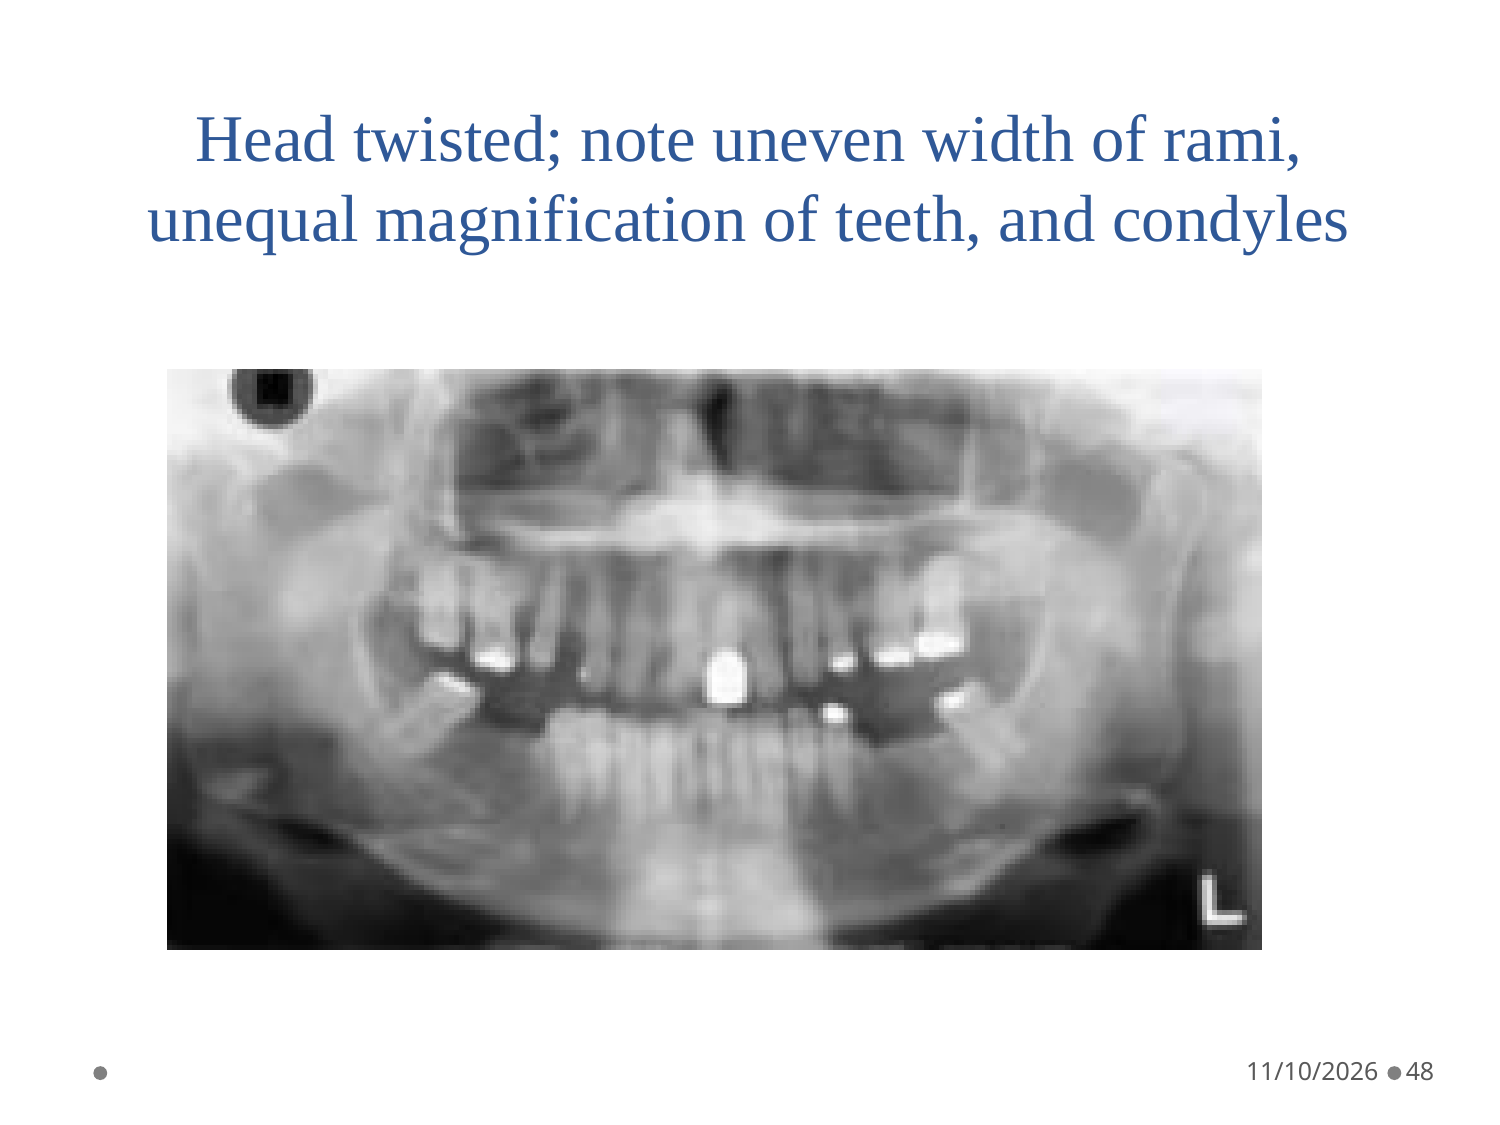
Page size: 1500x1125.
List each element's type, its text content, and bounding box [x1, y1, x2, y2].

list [162, 349, 1274, 961]
slide_number 48 [1401, 1042, 1494, 1103]
title Head twisted; note uneven width of rami, unequal magnification of teeth, and condyles [75, 0, 1425, 263]
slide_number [1043, 1042, 1386, 1103]
